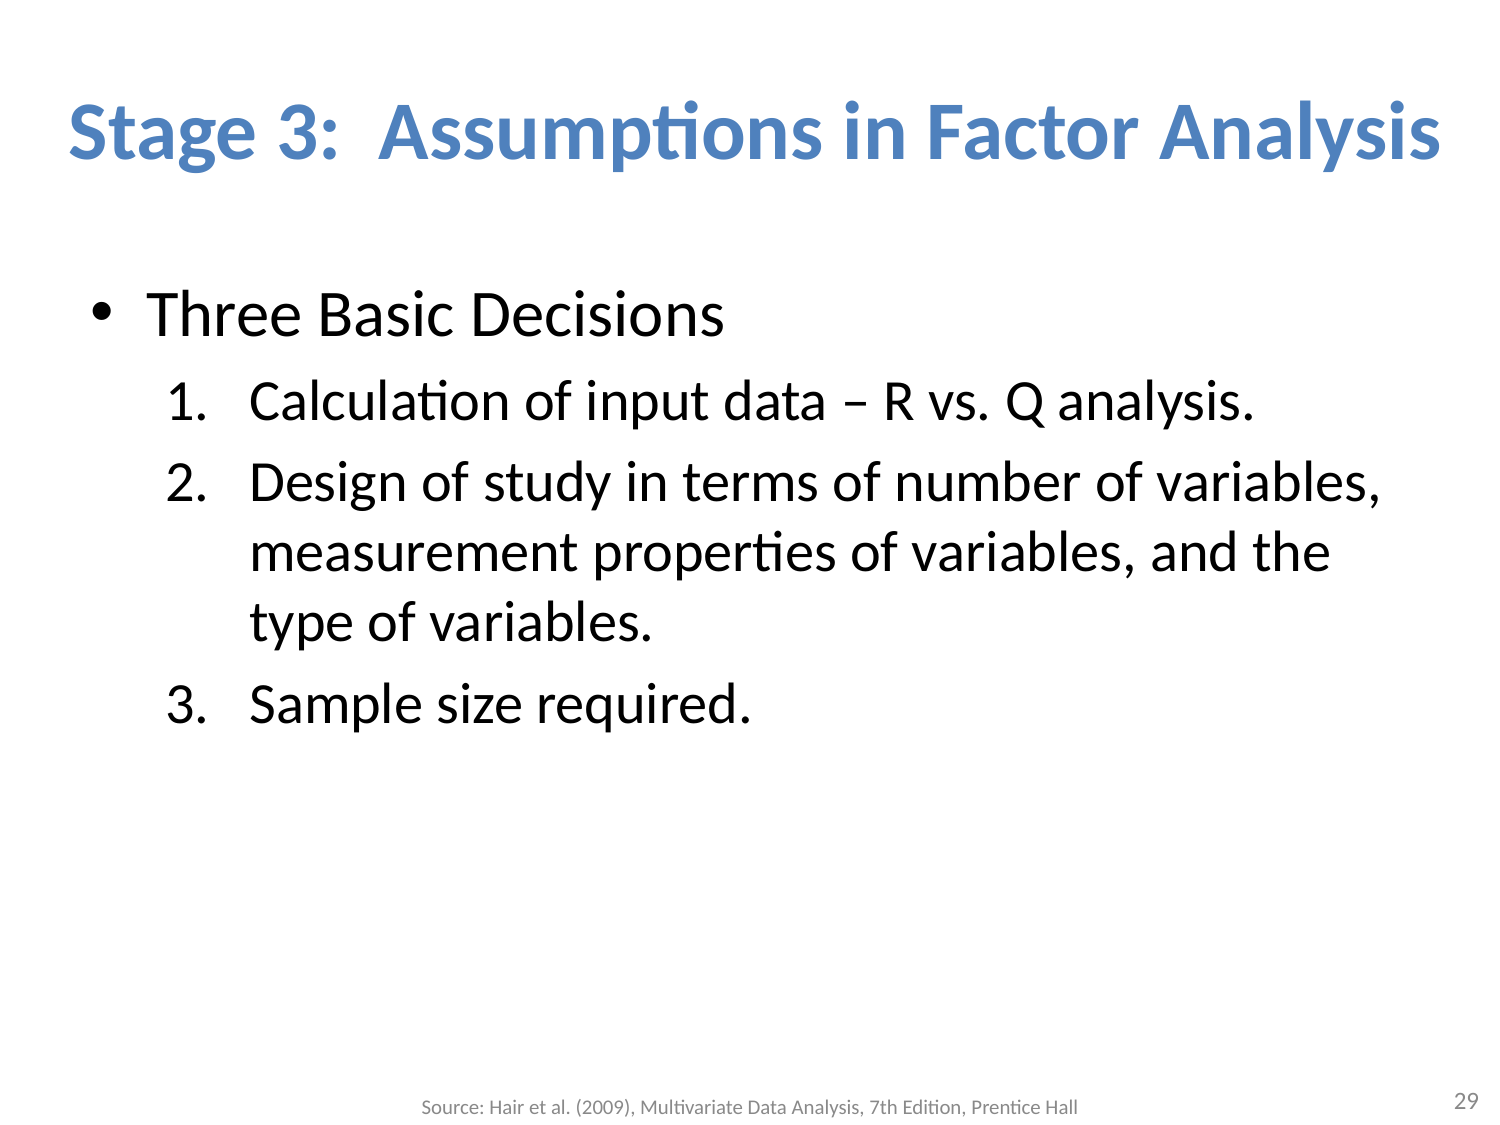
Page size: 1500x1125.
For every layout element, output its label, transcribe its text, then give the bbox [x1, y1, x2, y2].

list Three Basic Decisions Calculation of input data – R vs. Q analysis. Design of study in terms of number of variables, measurement properties of variables, and the type of variables. Sample size required. [75, 262, 1425, 1005]
slide_number 29 [1144, 1069, 1495, 1125]
title Stage 3: Assumptions in Factor Analysis [41, 45, 1471, 208]
footer Source: Hair et al. (2009), Multivariate Data Analysis, 7th Edition, Prentice Hall [147, 1082, 1353, 1125]
